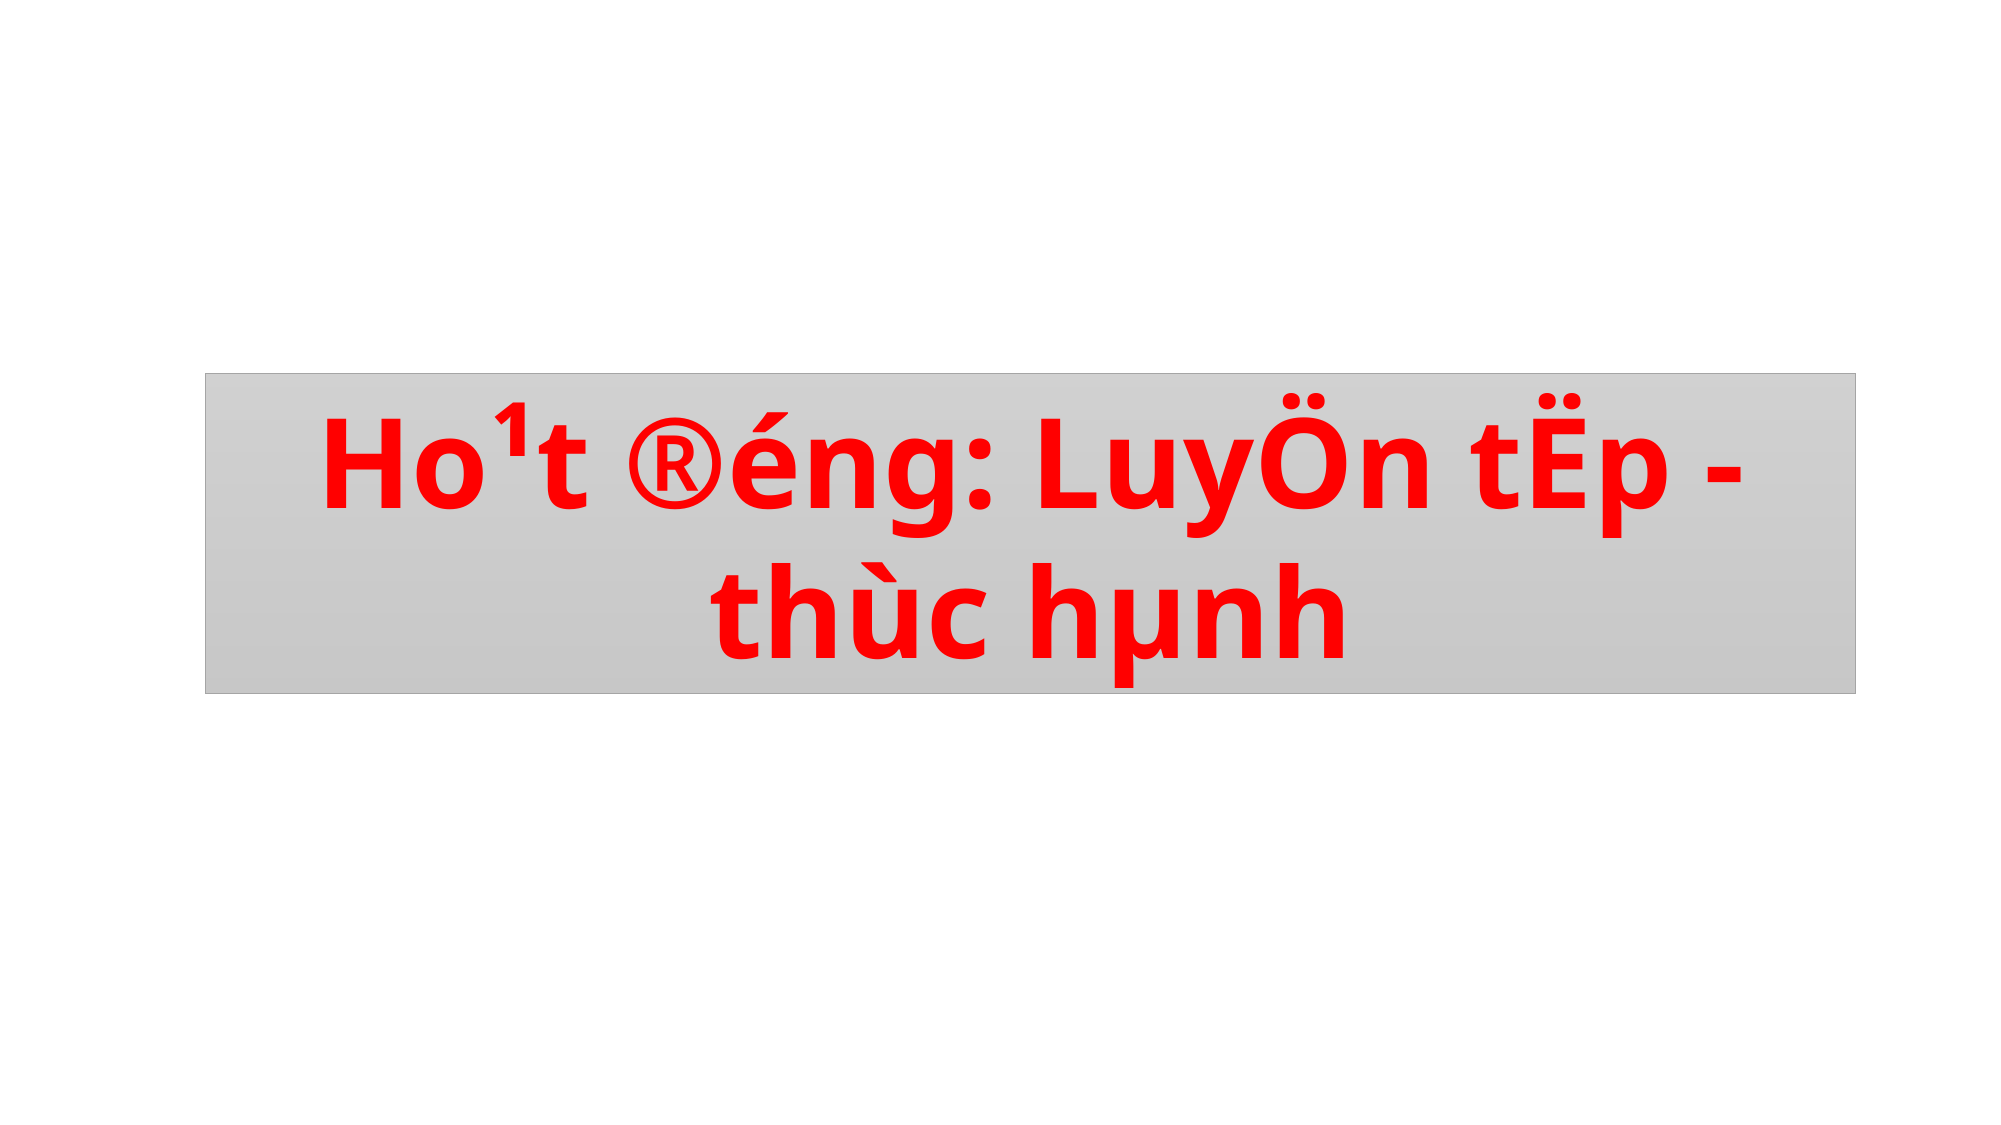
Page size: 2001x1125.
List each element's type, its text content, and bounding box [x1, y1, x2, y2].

text_box Ho¹t ®éng: LuyÖn tËp - thùc hµnh [205, 373, 1856, 694]
